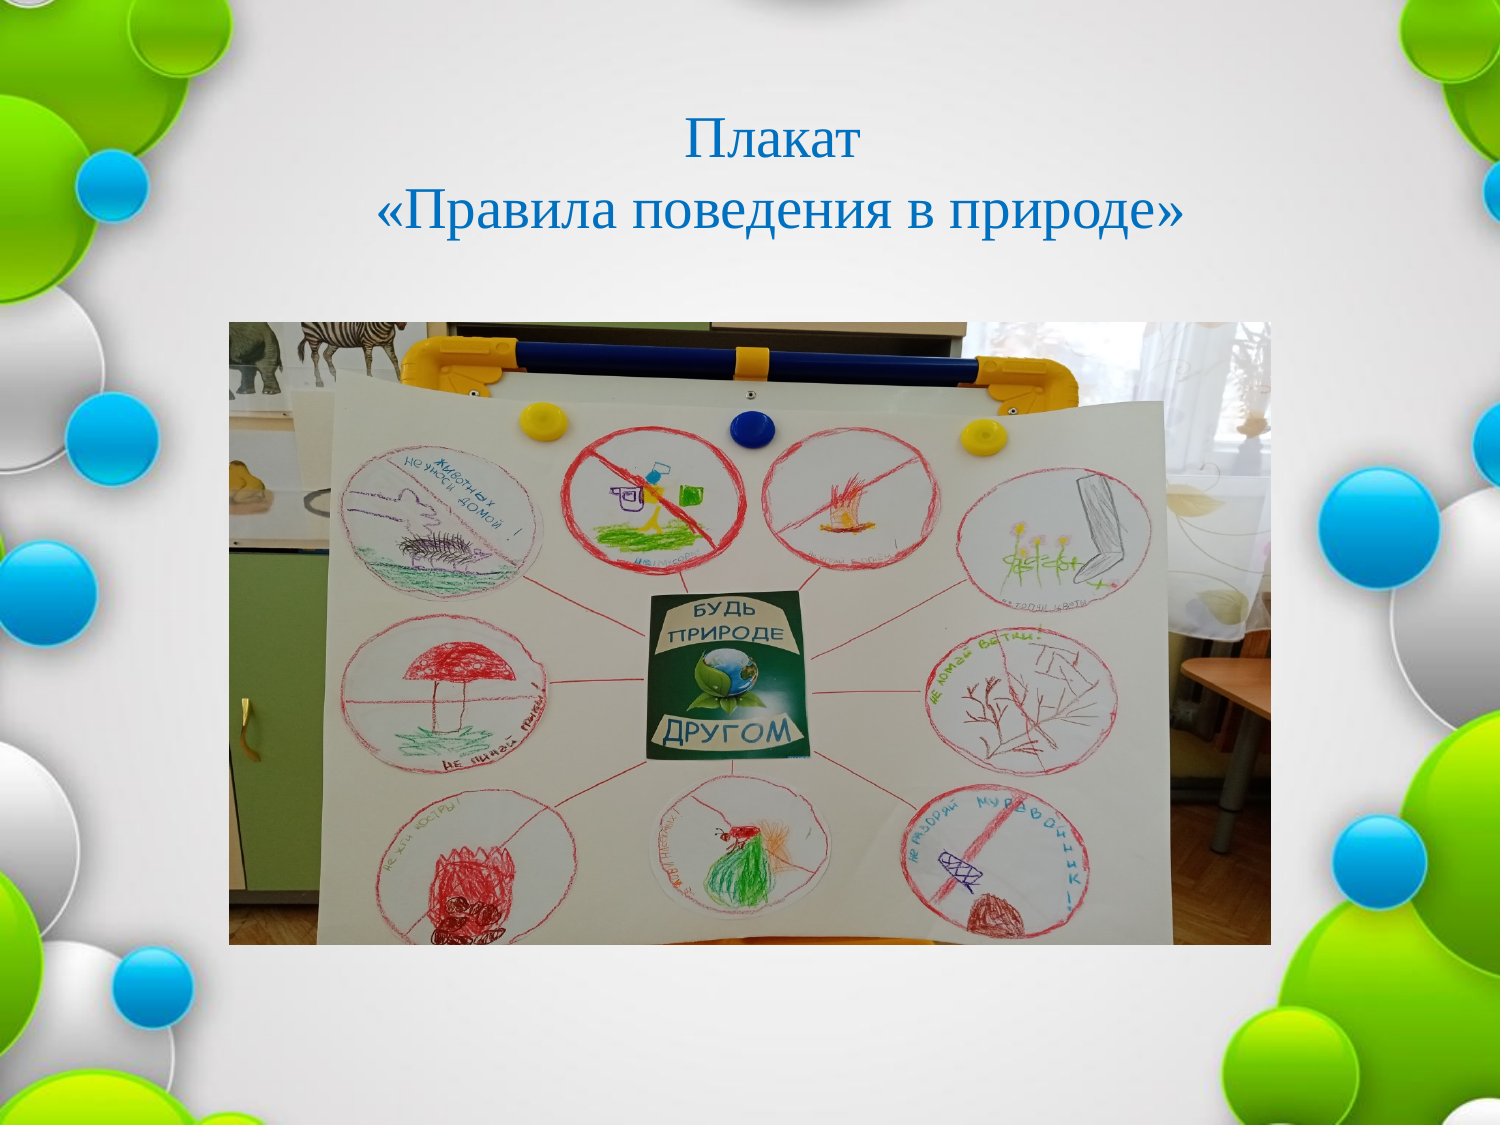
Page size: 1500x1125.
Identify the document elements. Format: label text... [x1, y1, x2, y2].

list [228, 322, 1272, 946]
title Плакат «Правила поведения в природе» [88, 90, 1473, 313]
picture [0, 0, 1500, 1125]
